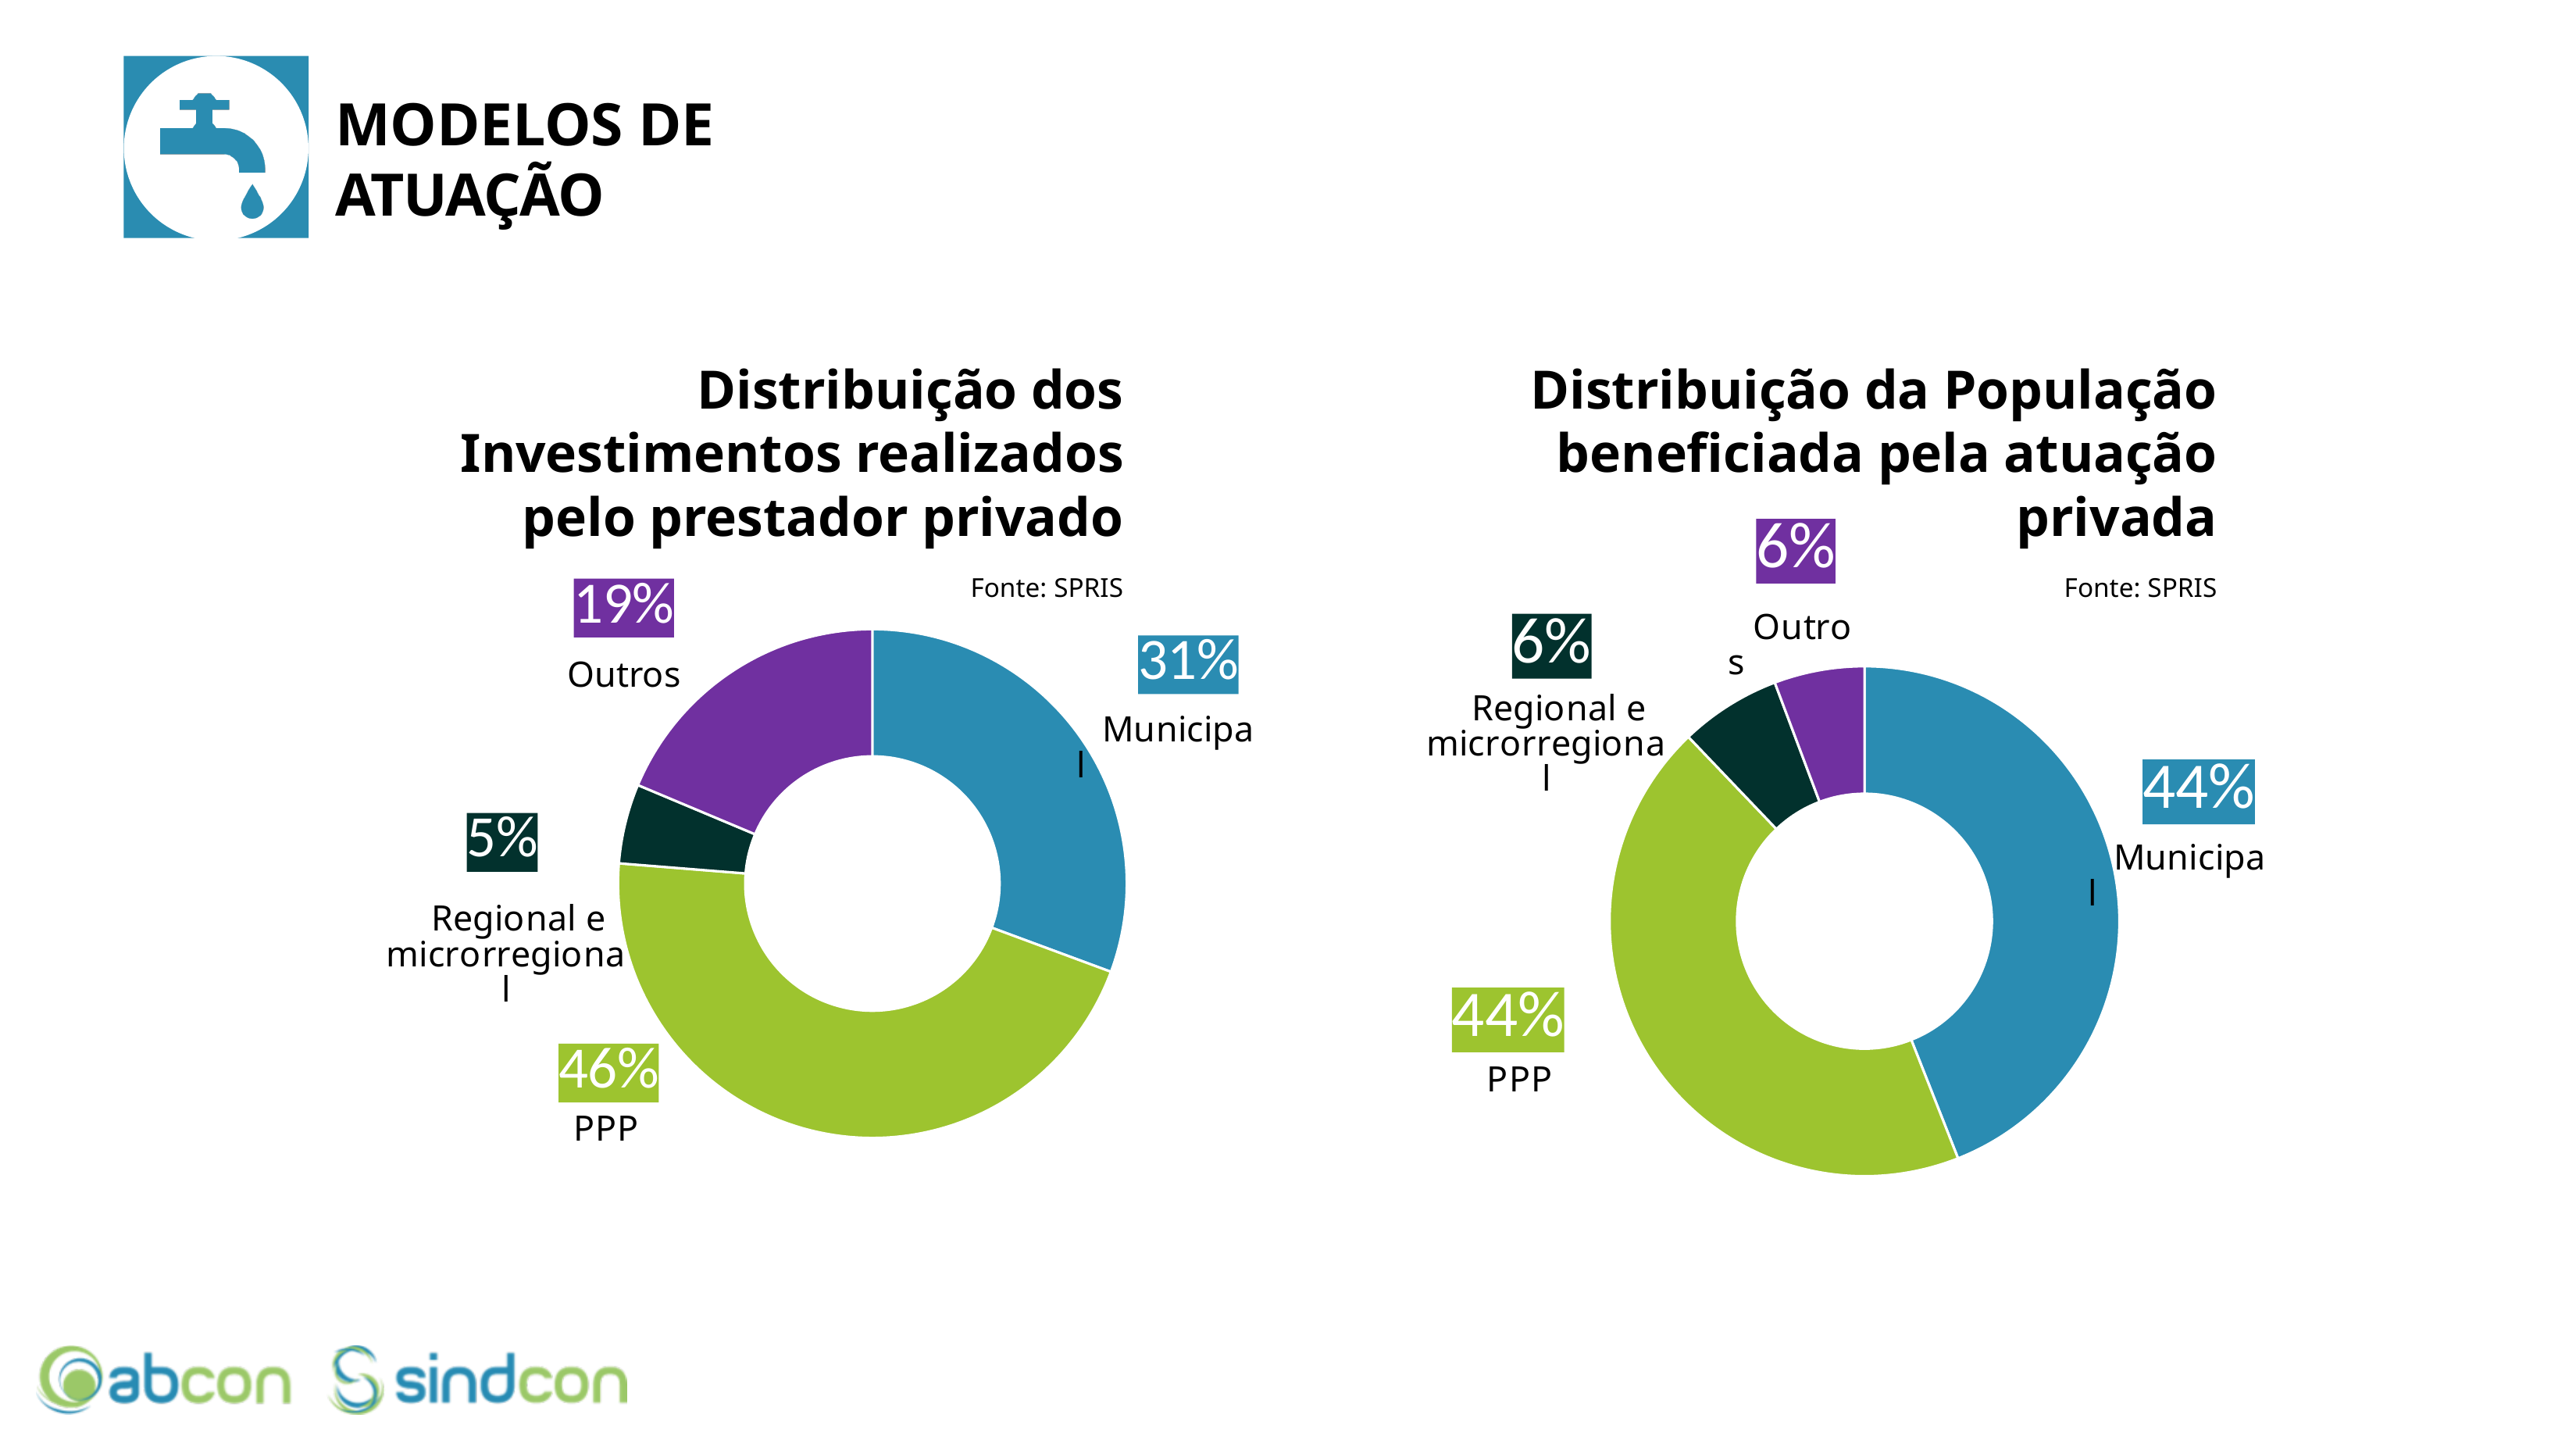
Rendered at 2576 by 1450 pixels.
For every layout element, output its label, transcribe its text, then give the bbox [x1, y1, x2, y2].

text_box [123, 55, 309, 241]
picture [36, 1345, 628, 1415]
text_box Distribuição da População beneficiada pela atuação privada Fonte: SPRIS [1415, 354, 2217, 473]
text_box Distribuição dos Investimentos realizados pelo prestador privado Fonte: SPRIS [383, 354, 1124, 556]
chart [384, 474, 2314, 1445]
text_box MODELOS DE ATUAÇÃO [334, 85, 876, 228]
